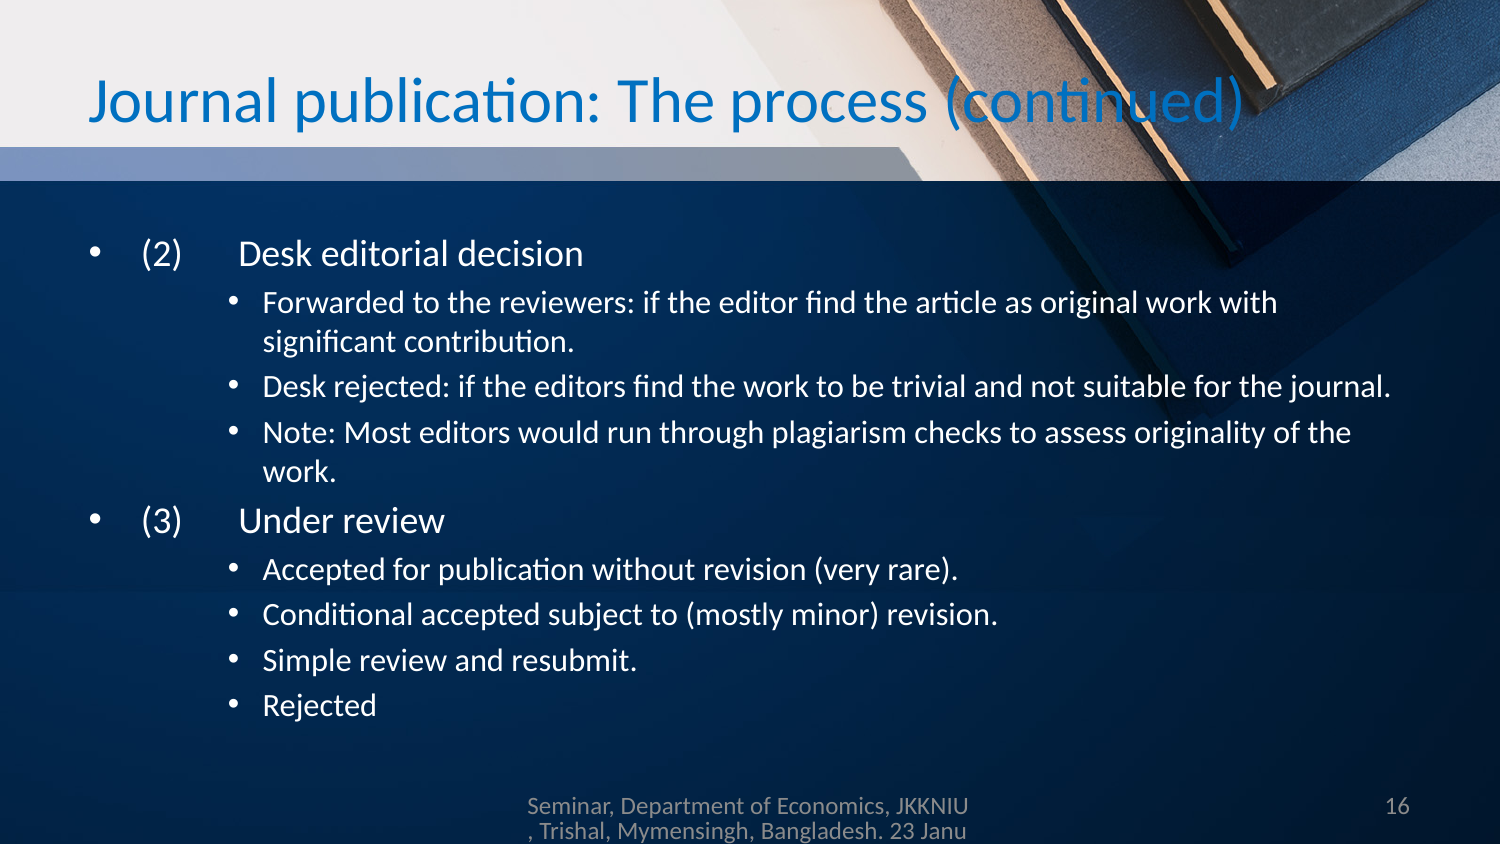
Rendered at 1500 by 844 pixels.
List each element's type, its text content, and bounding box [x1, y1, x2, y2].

title Journal publication: The process (continued) [73, 21, 1427, 172]
slide_number 16 [1074, 782, 1425, 827]
picture [0, 0, 1500, 844]
list (2) Desk editorial decision Forwarded to the reviewers: if the editor find the article as original work with significant contribution. Desk rejected: if the editors find the work to be trivial and not suitable for the journal. Note: Most editors would run through plagiarism checks to assess originality of the work. (3) Under review Accepted for publication without revision (very rare). Conditional accepted subject to (mostly minor) revision. Simple review and resubmit. Rejected [73, 221, 1427, 773]
footer Seminar, Department of Economics, JKKNIU, Trishal, Mymensingh, Bangladesh. 23 Januay 2019 [512, 782, 988, 827]
